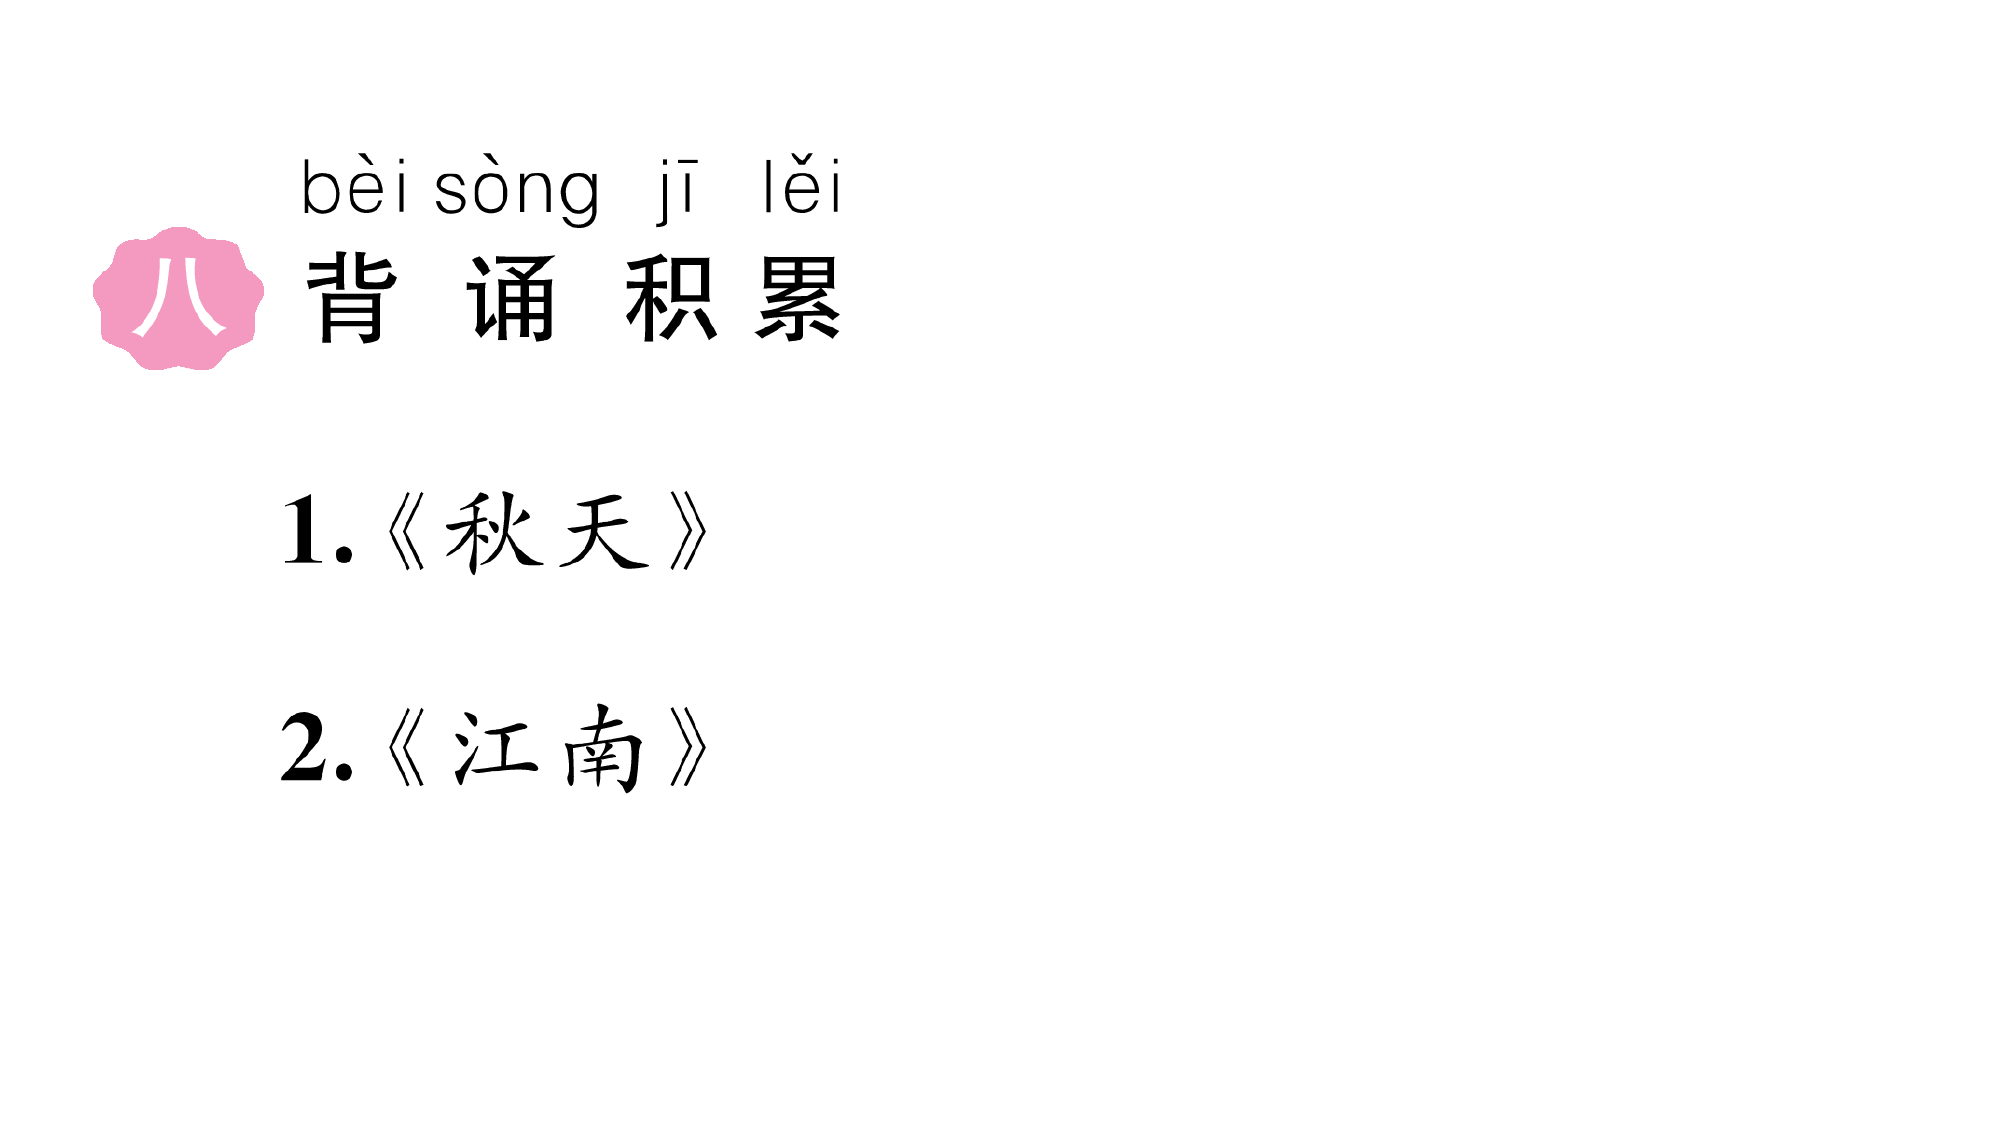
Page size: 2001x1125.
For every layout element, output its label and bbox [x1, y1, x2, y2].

picture [88, 118, 1979, 841]
